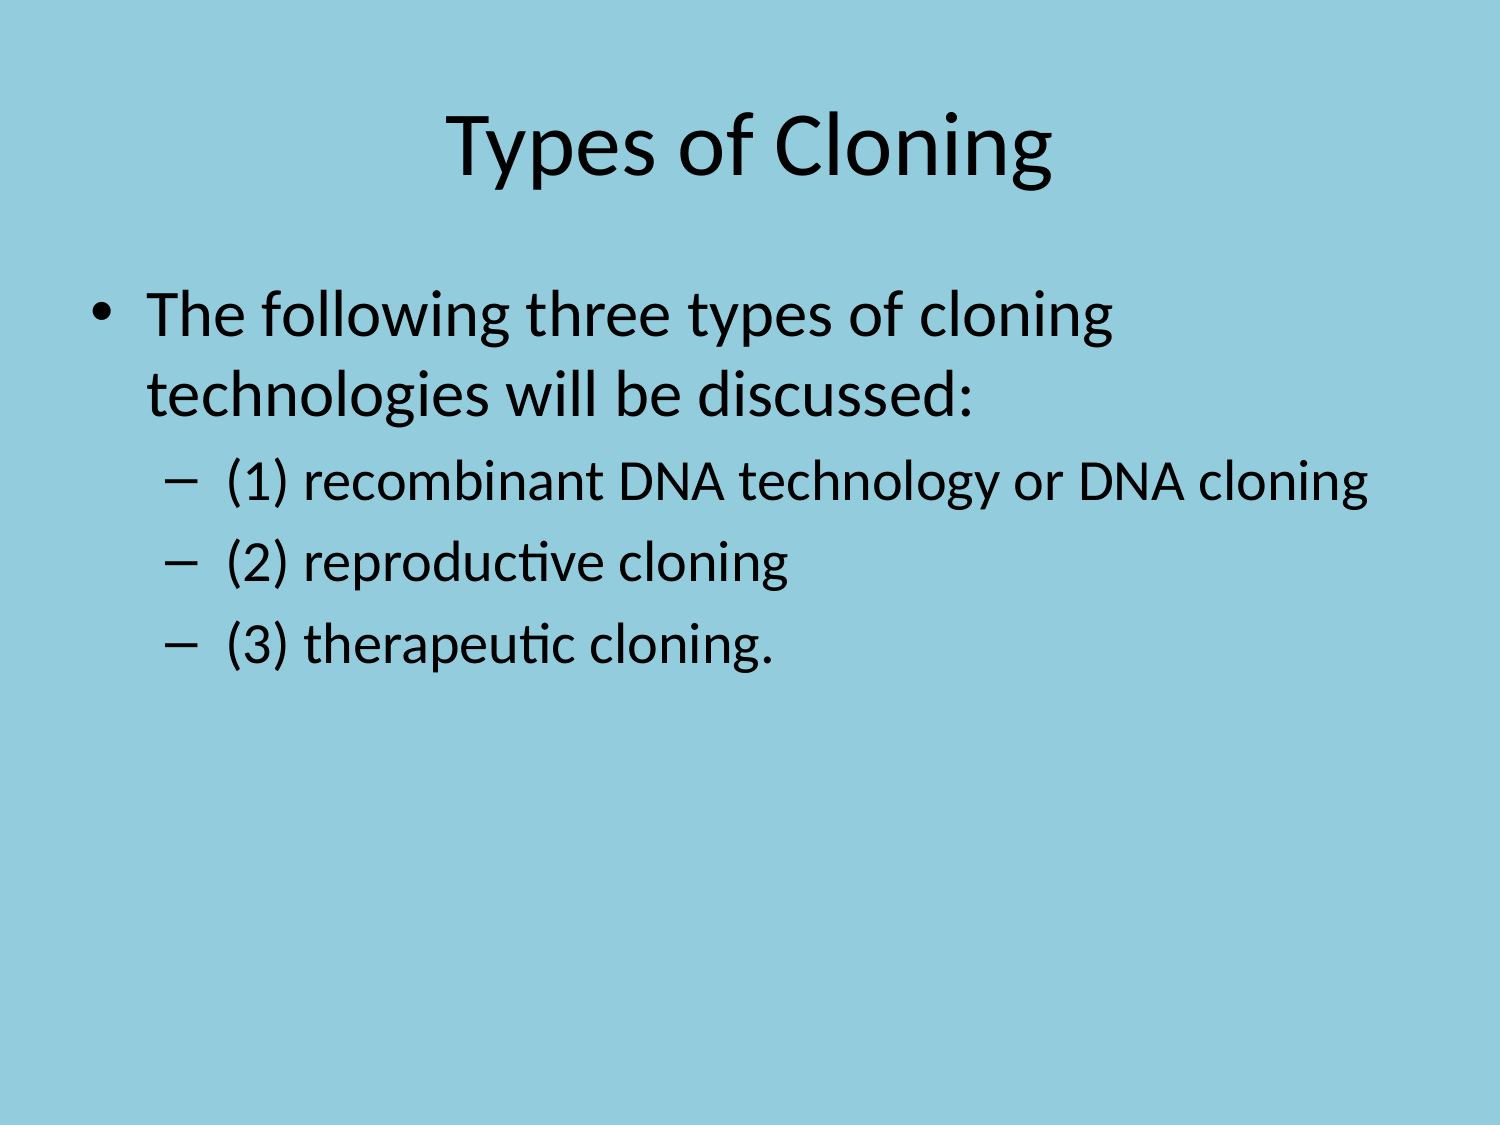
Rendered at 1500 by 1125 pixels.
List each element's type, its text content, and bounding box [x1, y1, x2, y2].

list The following three types of cloning technologies will be discussed: (1) recombinant DNA technology or DNA cloning (2) reproductive cloning (3) therapeutic cloning. [75, 262, 1425, 1005]
title Types of Cloning [75, 45, 1425, 233]
